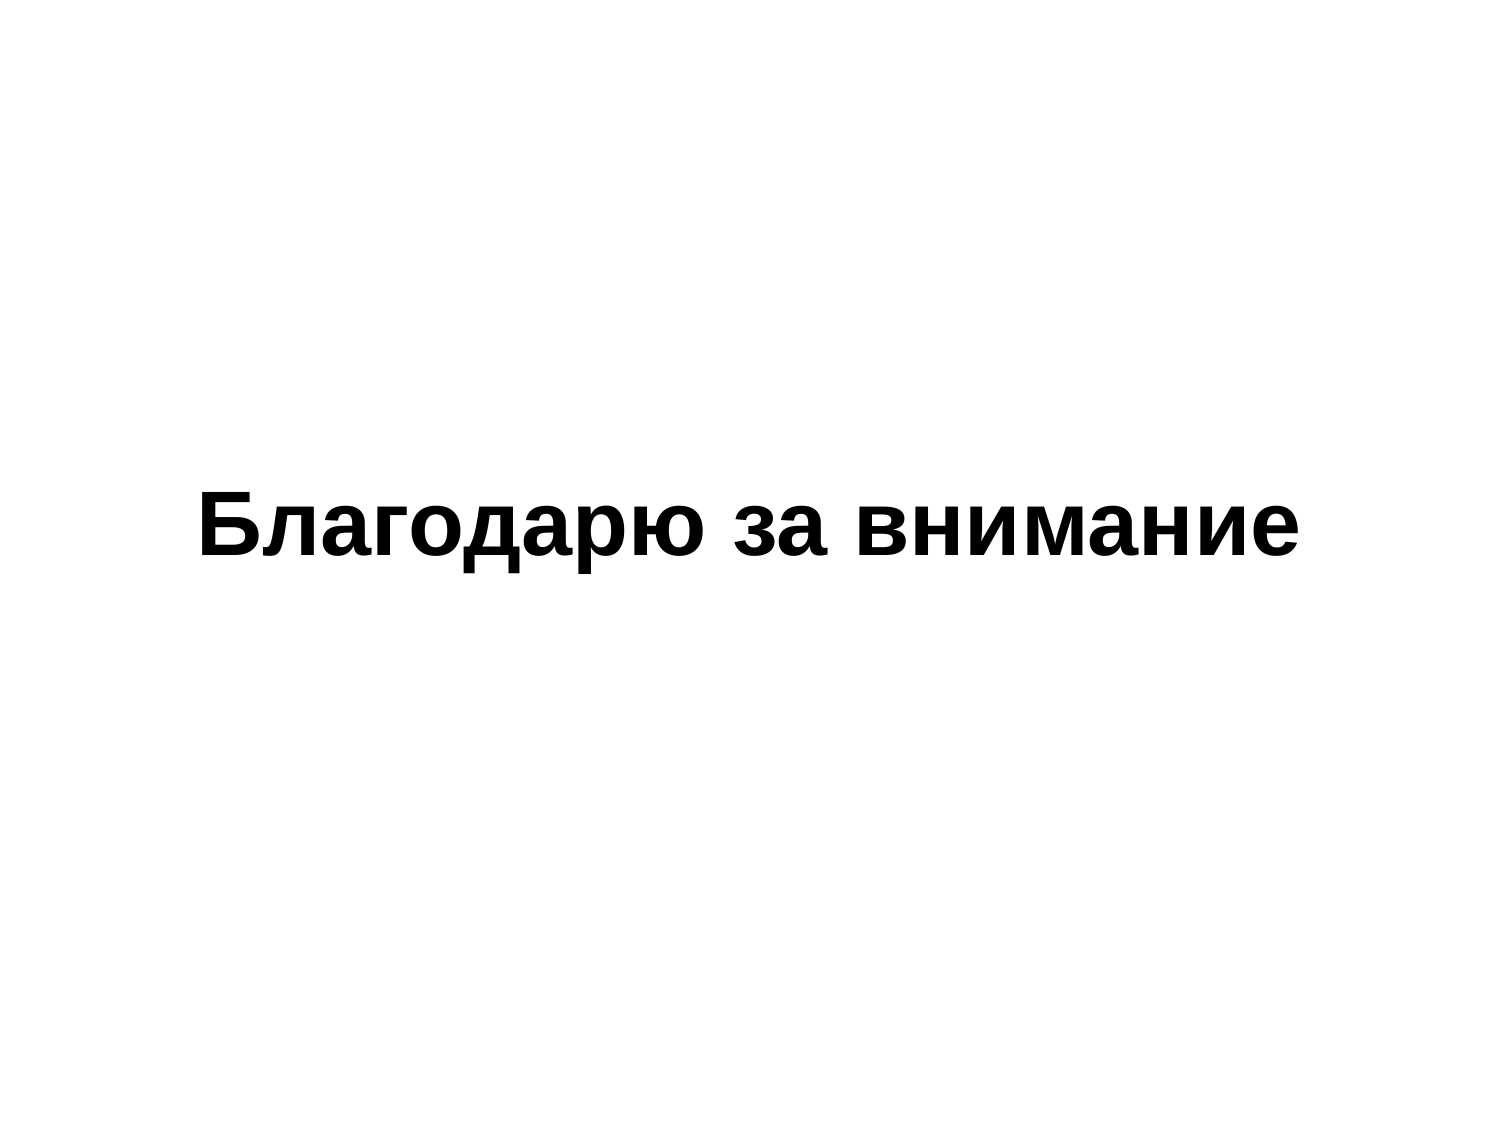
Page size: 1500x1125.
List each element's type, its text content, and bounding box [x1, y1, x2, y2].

title Благодарю за внимание [75, 425, 1425, 613]
